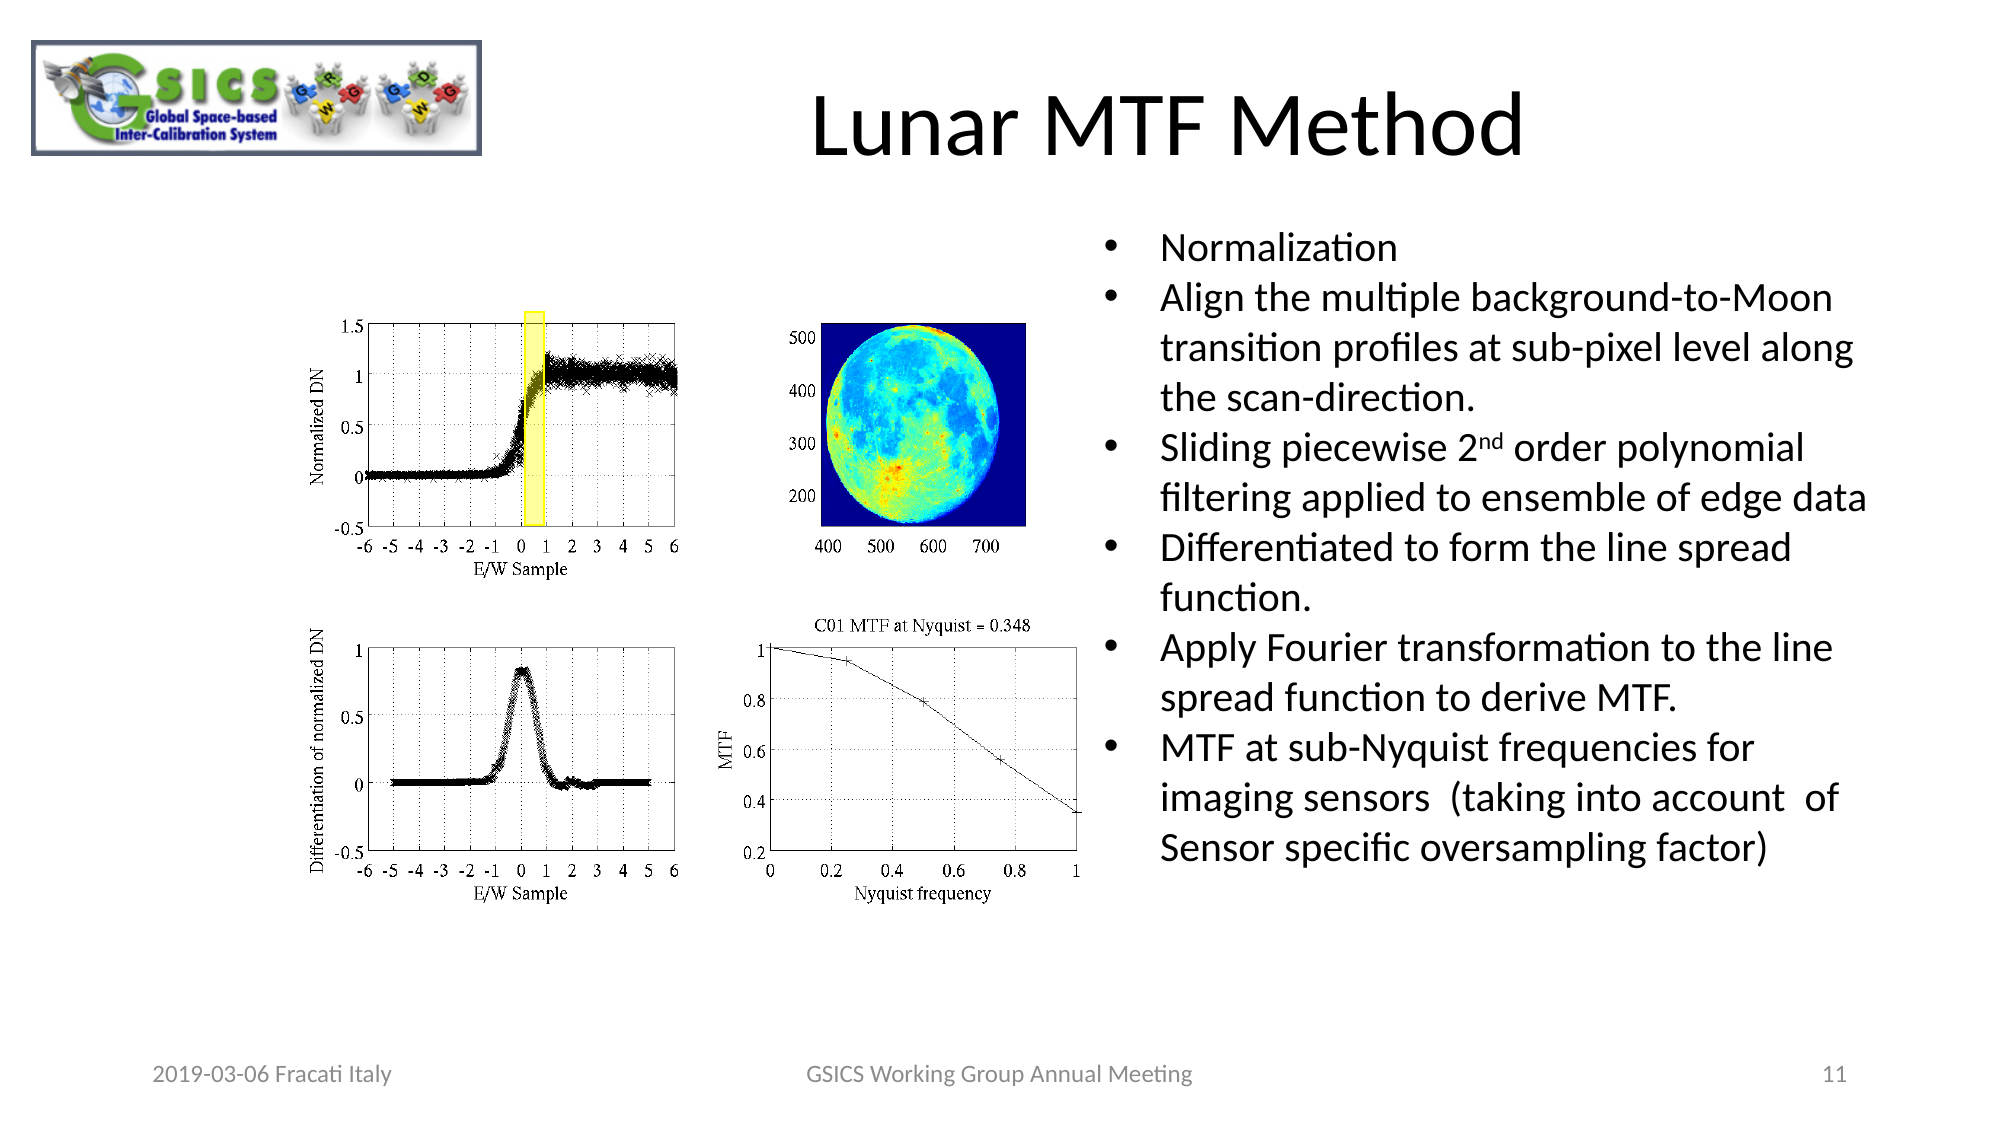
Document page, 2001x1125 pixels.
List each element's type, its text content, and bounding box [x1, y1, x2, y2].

picture [31, 40, 482, 156]
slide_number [137, 1042, 588, 1103]
slide_number 11 [1412, 1042, 1863, 1103]
footer GSICS Working Group Annual Meeting [662, 1042, 1338, 1103]
text_box Lunar MTF Method [474, 43, 1863, 194]
text_box Normalization Align the multiple background-to-Moon transition proﬁles at sub-pixel level along the scan-direction. Sliding piecewise 2nd order polynomial filtering applied to ensemble of edge data Differentiated to form the line spread function. Apply Fourier transformation to the line spread function to derive MTF. MTF at sub-Nyquist frequencies for imaging sensors (taking into account of Sensor specific oversampling factor) [1089, 212, 1900, 878]
picture [249, 312, 1163, 925]
